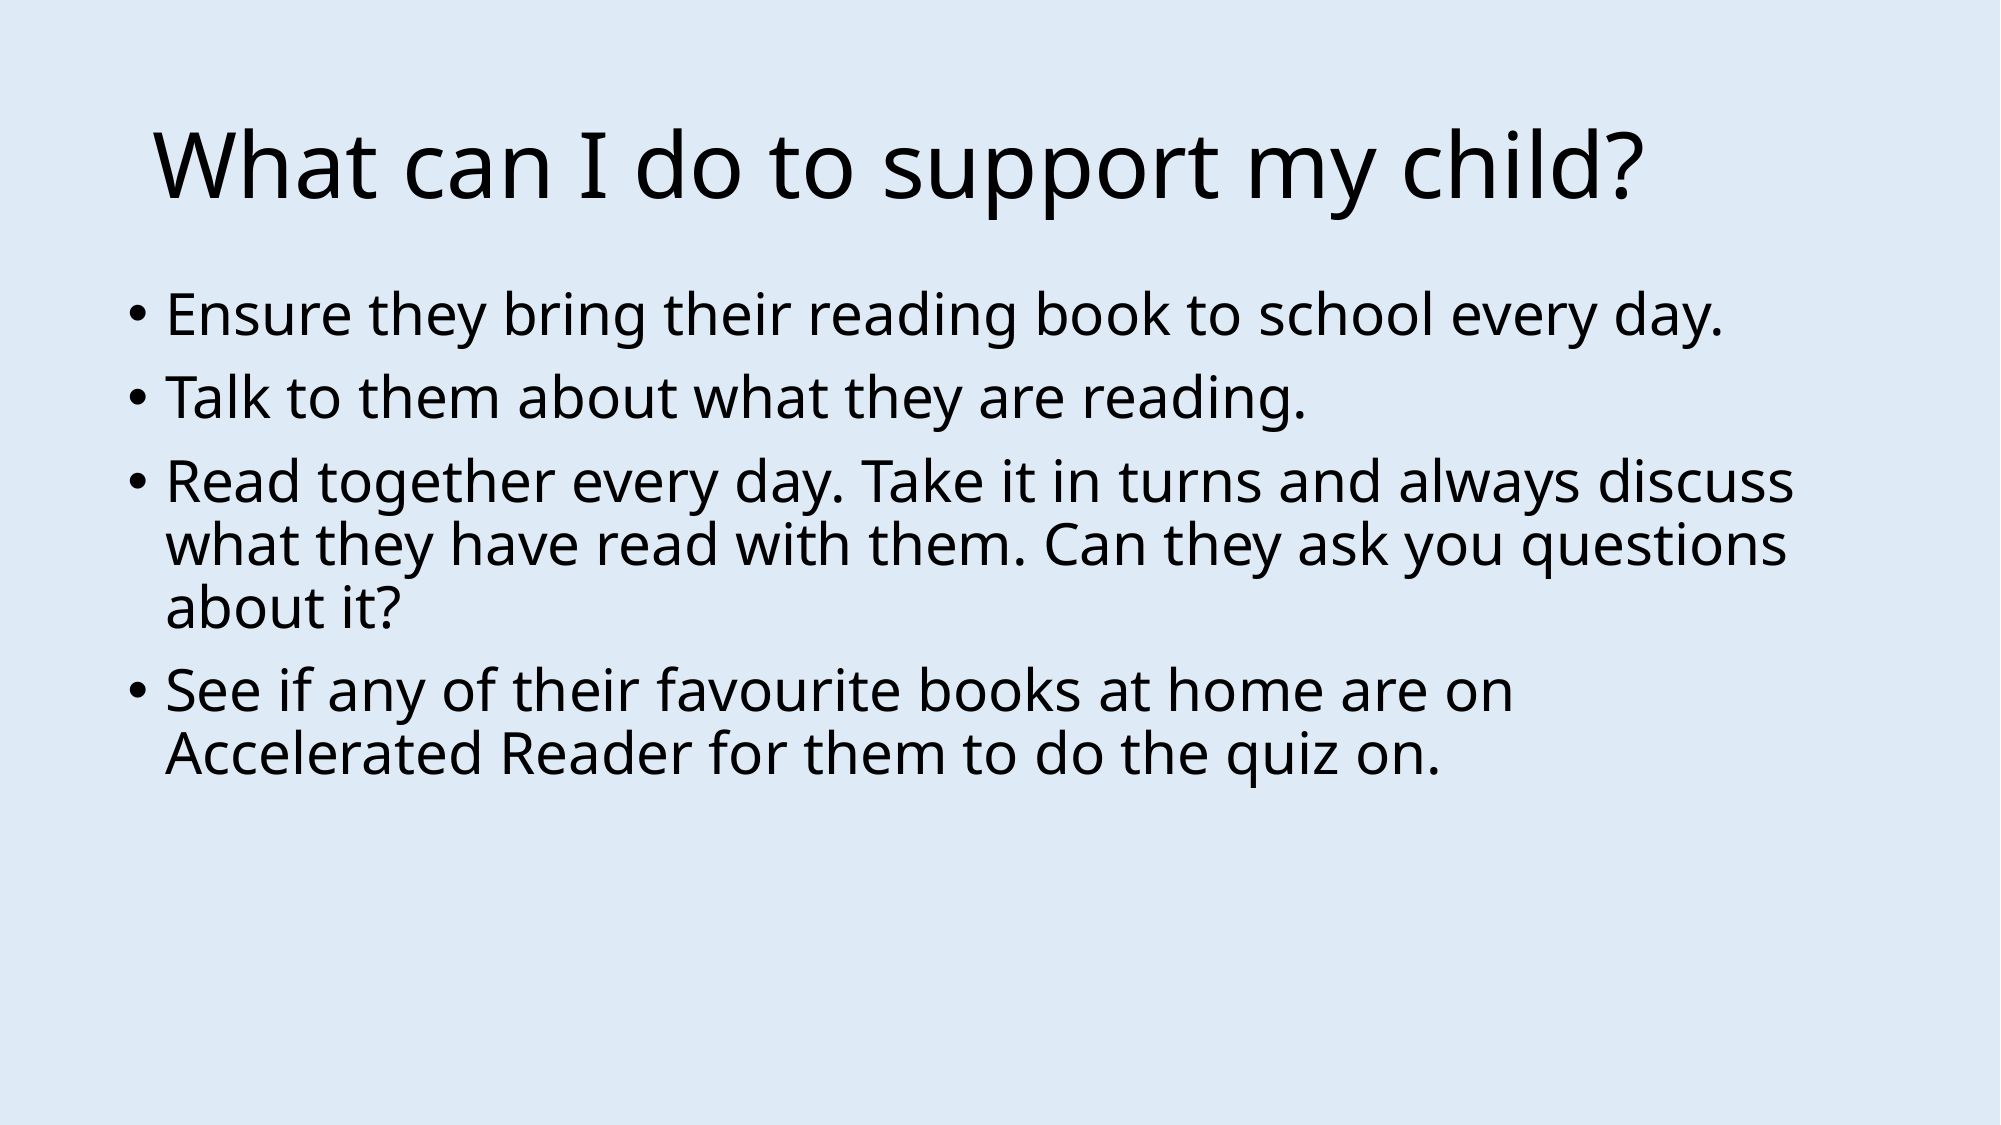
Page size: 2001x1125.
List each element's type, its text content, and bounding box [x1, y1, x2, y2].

title What can I do to support my child? [137, 59, 1863, 278]
list Ensure they bring their reading book to school every day. Talk to them about what they are reading. Read together every day. Take it in turns and always discuss what they have read with them. Can they ask you questions about it? See if any of their favourite books at home are on Accelerated Reader for them to do the quiz on. [112, 277, 1813, 992]
